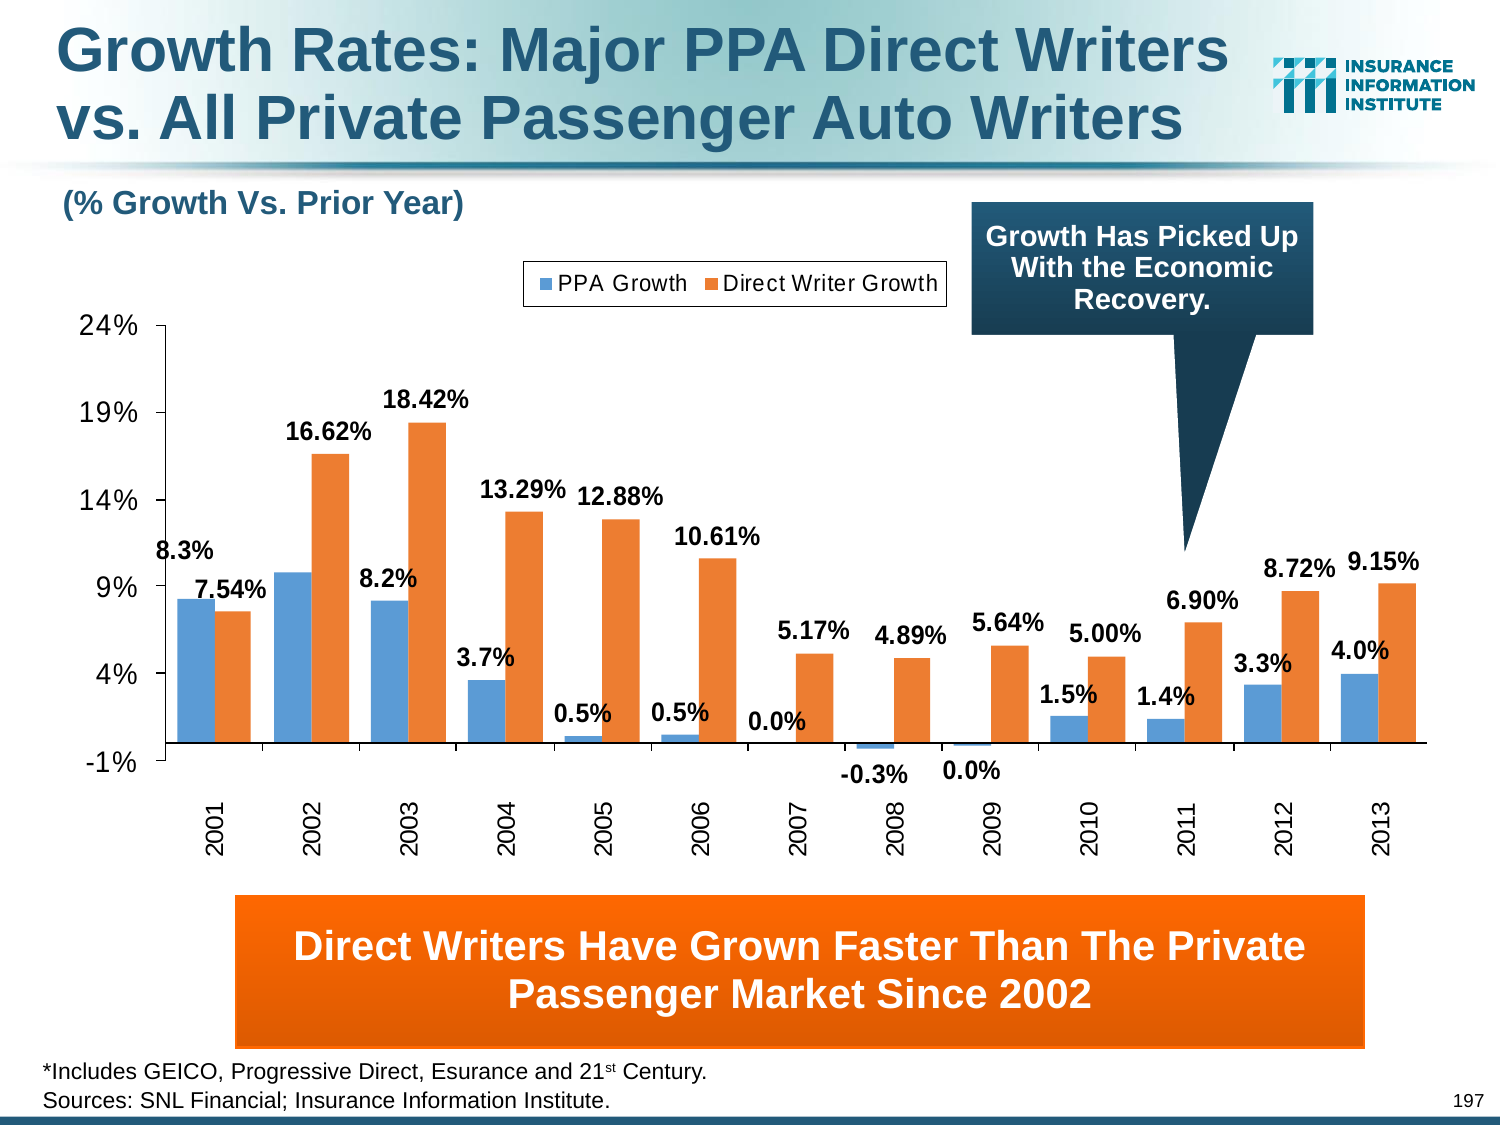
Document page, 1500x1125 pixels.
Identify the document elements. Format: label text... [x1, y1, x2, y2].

text_box *Includes GEICO, Progressive Direct, Esurance and 21st Century. Sources: SNL Financial; Insurance Information Institute. [0, 1060, 1414, 1125]
slide_number 197 [1414, 1091, 1485, 1112]
text_box Growth Has Picked Up With the Economic Recovery. [969, 199, 1316, 211]
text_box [67, 212, 1437, 868]
title Growth Rates: Major PPA Direct Writers vs. All Private Passenger Auto Writers [48, 14, 1264, 157]
text_box Direct Writers Have Grown Faster Than The Private Passenger Market Since 2002 [235, 896, 1364, 1048]
text_box (% Growth Vs. Prior Year) [62, 186, 704, 223]
picture [0, 0, 1500, 189]
